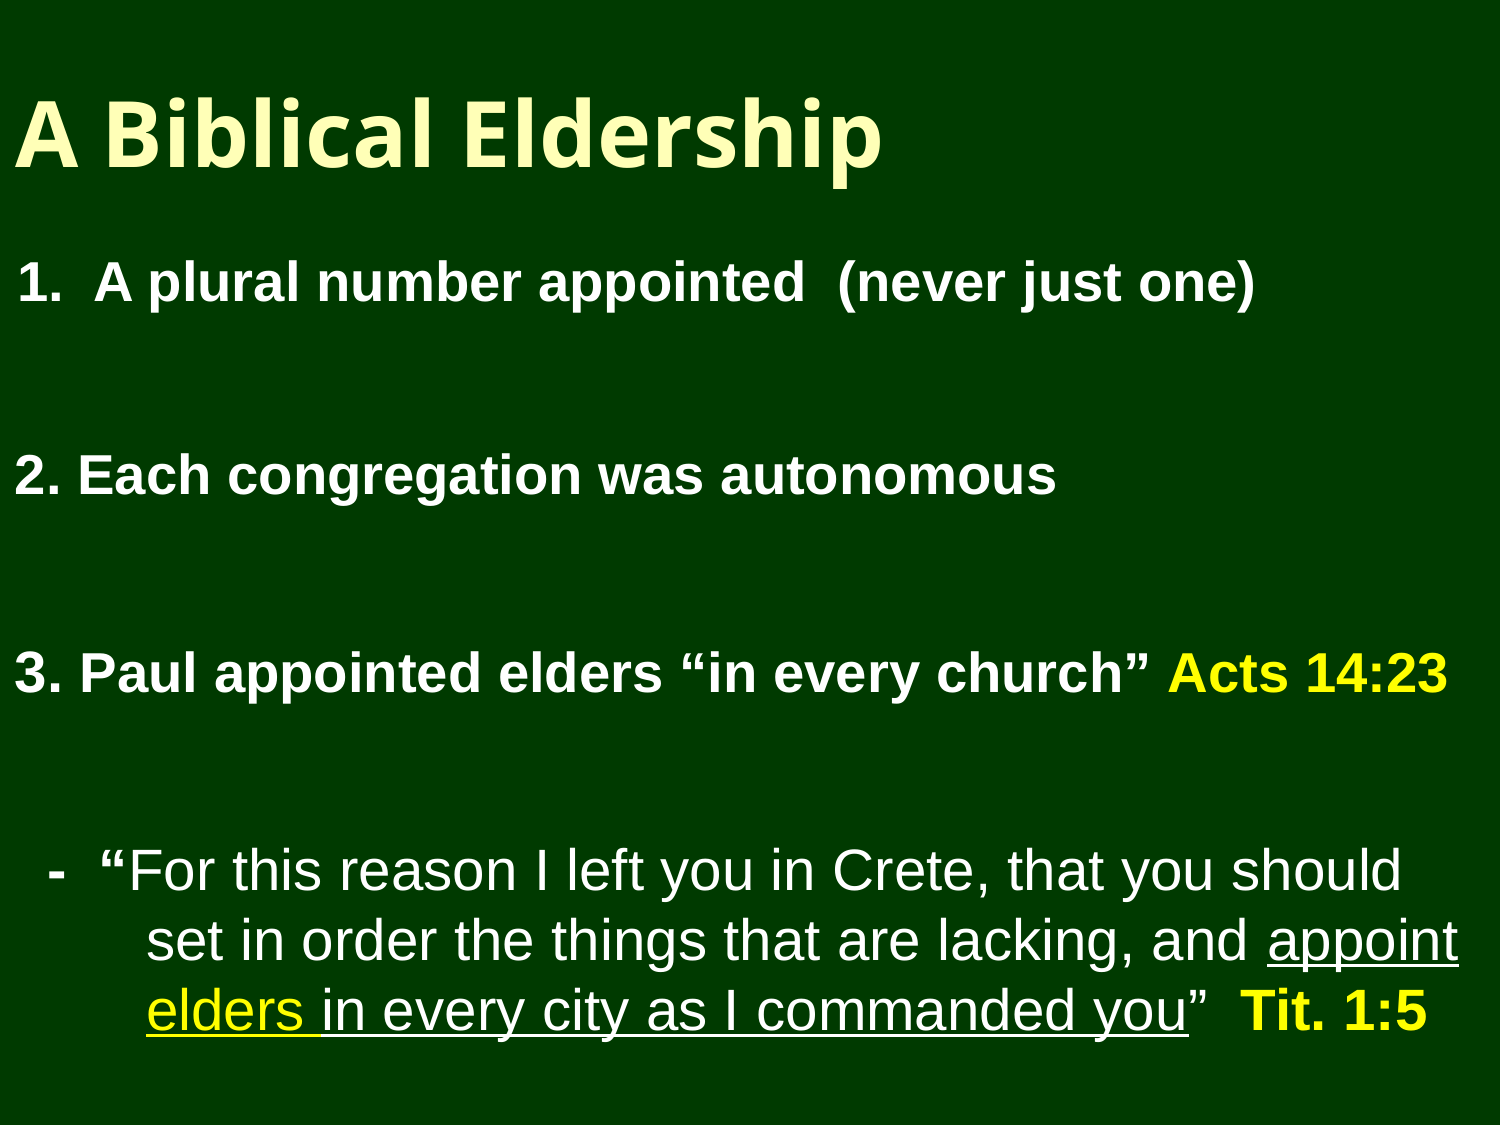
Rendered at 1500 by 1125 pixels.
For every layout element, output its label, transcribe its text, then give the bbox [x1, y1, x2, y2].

text_box 2. Each congregation was autonomous 3. Paul appointed elders “in every church” Acts 14:23 - “For this reason I left you in Crete, that you should set in order the things that are lacking, and appoint elders in every city as I commanded you” Tit. 1:5 [0, 362, 1500, 1050]
text_box 1. A plural number appointed (never just one) [2, 237, 1463, 320]
title A Biblical Eldership [0, 37, 1338, 226]
